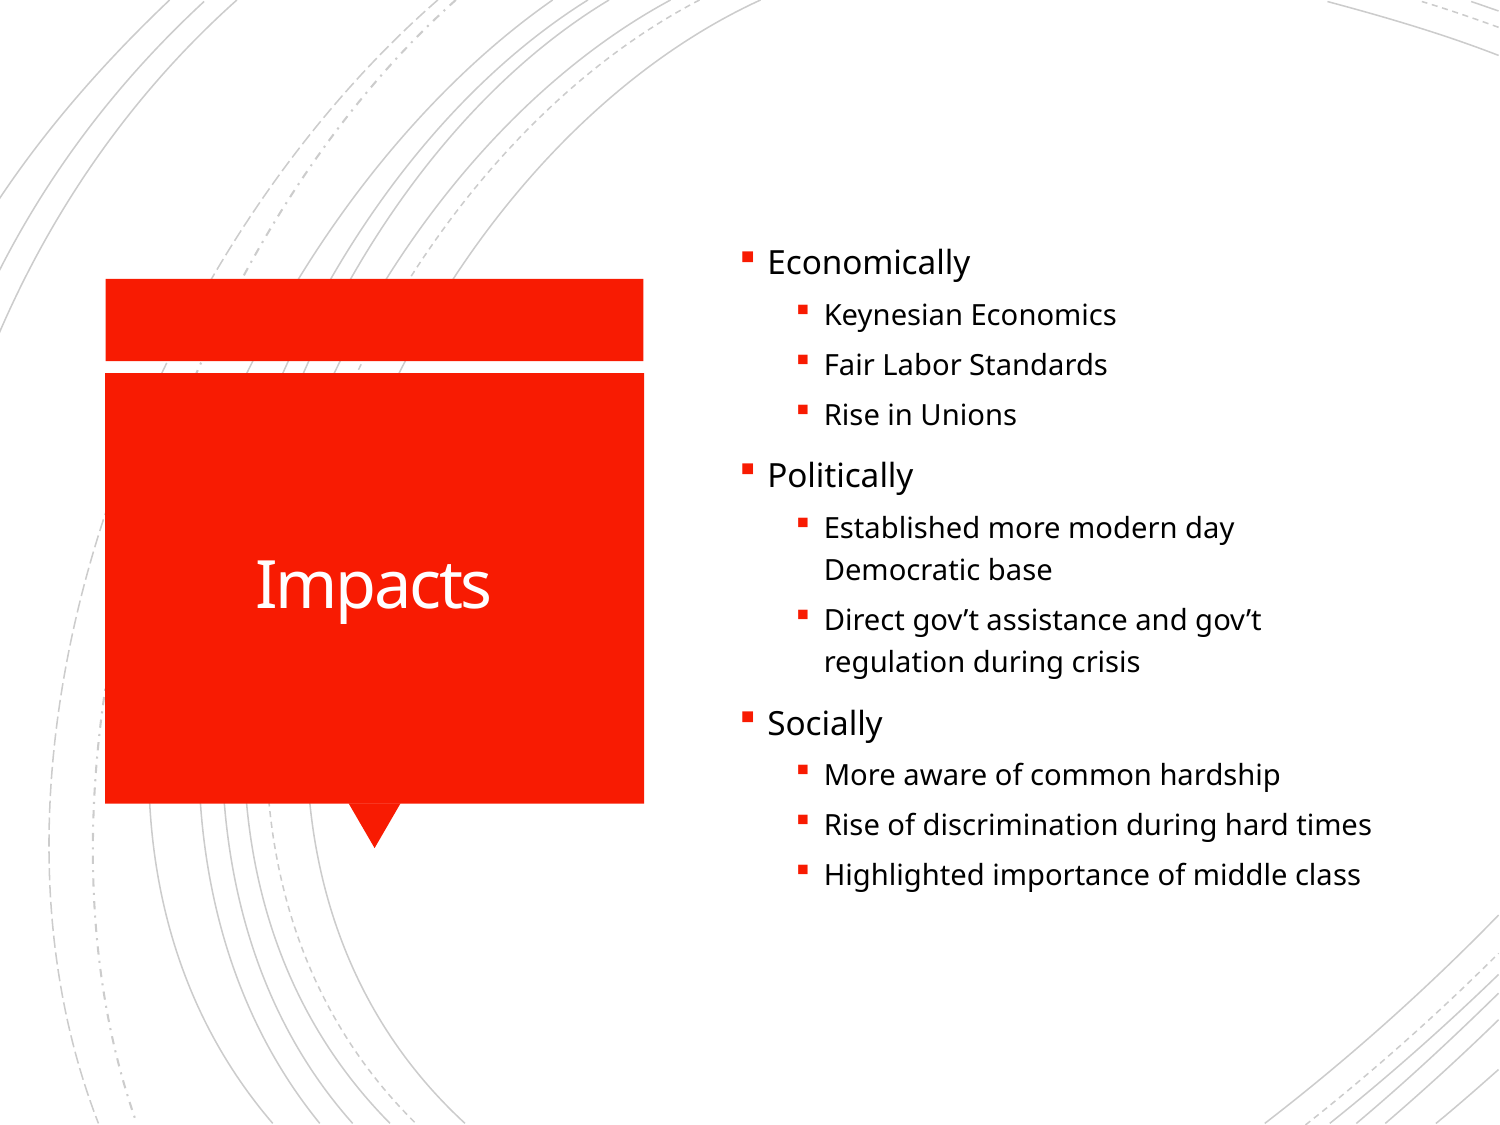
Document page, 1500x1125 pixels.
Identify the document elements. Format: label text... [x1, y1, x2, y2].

list Economically Keynesian Economics Fair Labor Standards Rise in Unions Politically Established more modern day Democratic base Direct gov’t assistance and gov’t regulation during crisis Socially More aware of common hardship Rise of discrimination during hard times Highlighted importance of middle class [724, 131, 1396, 993]
title Impacts [118, 385, 630, 790]
